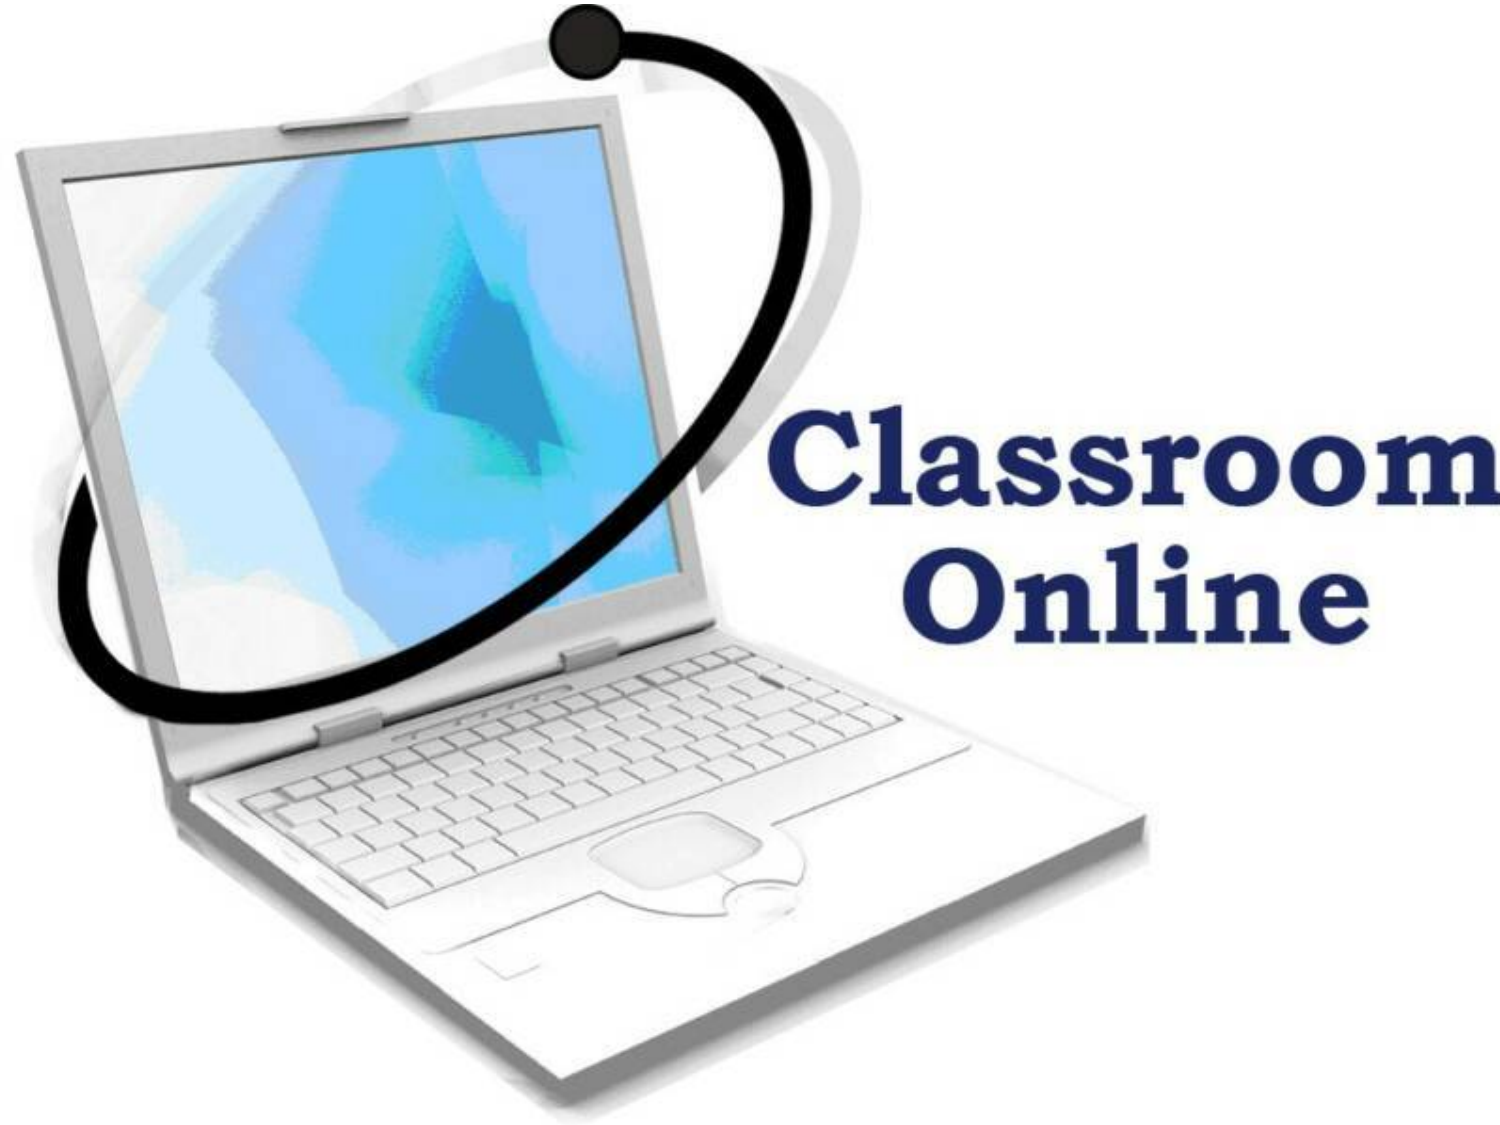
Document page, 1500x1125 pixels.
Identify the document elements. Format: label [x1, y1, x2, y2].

list [0, 3, 1500, 1125]
